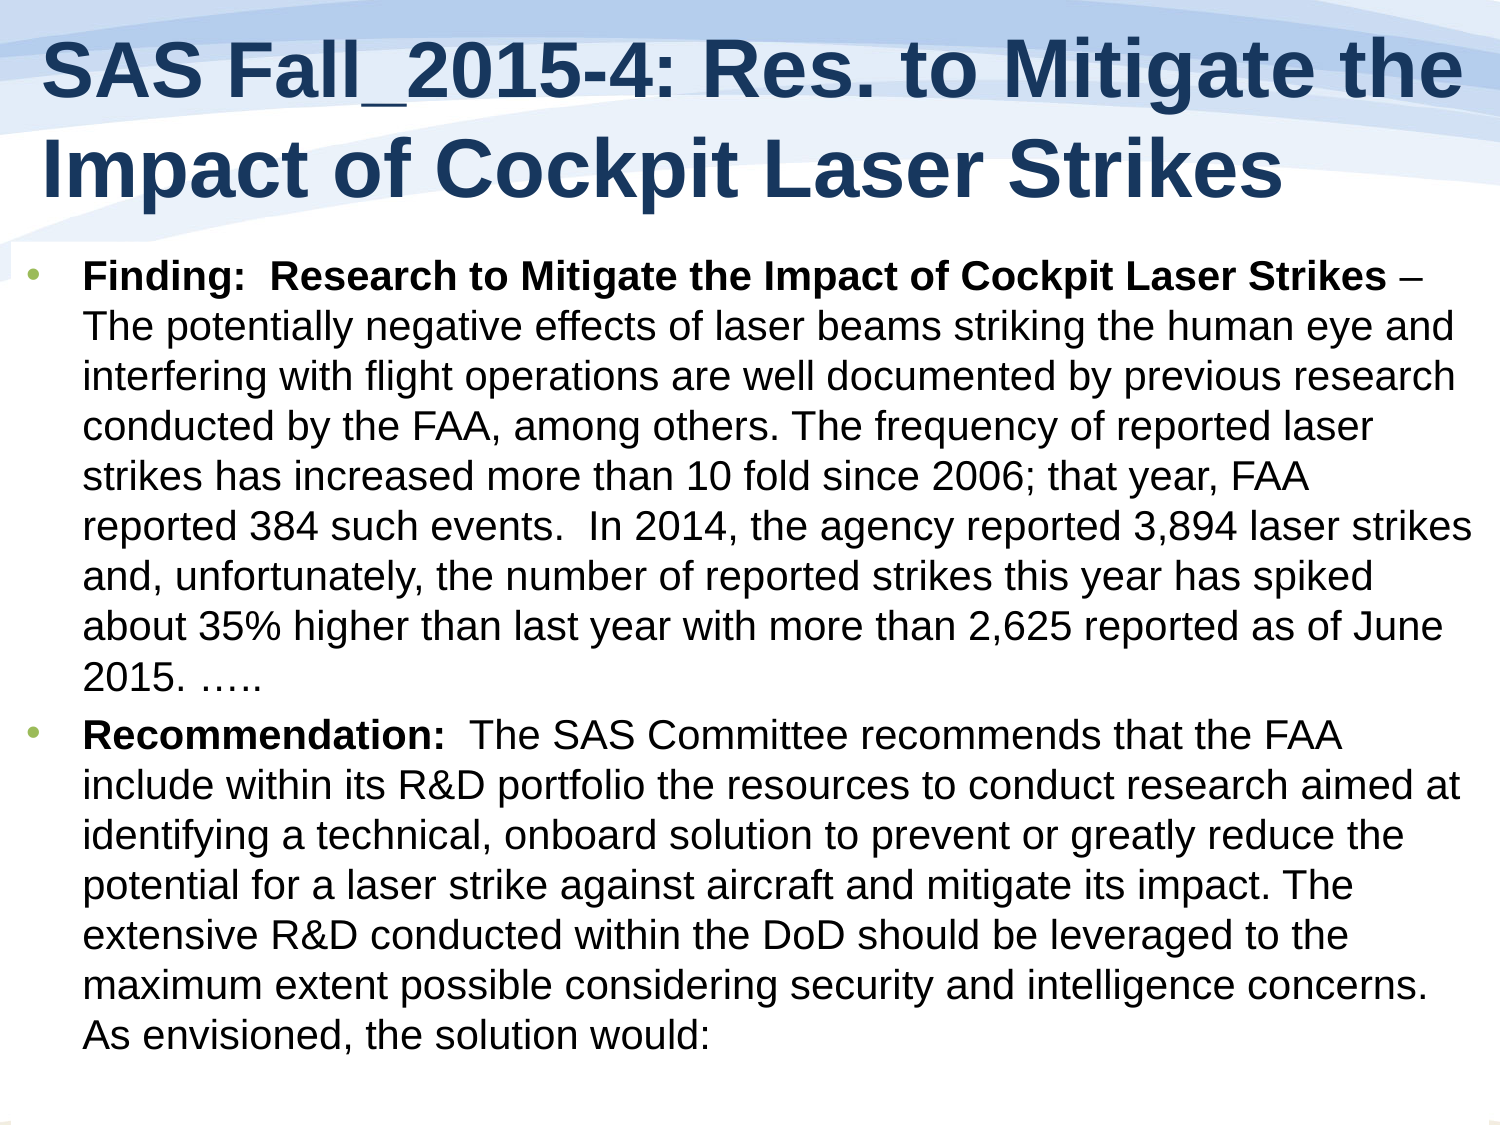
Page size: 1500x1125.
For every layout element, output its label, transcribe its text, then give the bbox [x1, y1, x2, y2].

title SAS Fall_2015-4: Res. to Mitigate the Impact of Cockpit Laser Strikes [26, 24, 1500, 205]
picture [0, 0, 1500, 1125]
list Finding: Research to Mitigate the Impact of Cockpit Laser Strikes – The potentially negative effects of laser beams striking the human eye and interfering with flight operations are well documented by previous research conducted by the FAA, among others. The frequency of reported laser strikes has increased more than 10 fold since 2006; that year, FAA reported 384 such events. In 2014, the agency reported 3,894 laser strikes and, unfortunately, the number of reported strikes this year has spiked about 35% higher than last year with more than 2,625 reported as of June 2015. ….. Recommendation: The SAS Committee recommends that the FAA include within its R&D portfolio the resources to conduct research aimed at identifying a technical, onboard solution to prevent or greatly reduce the potential for a laser strike against aircraft and mitigate its impact. The extensive R&D conducted within the DoD should be leveraged to the maximum extent possible considering security and intelligence concerns. As envisioned, the solution would: [10, 241, 1490, 1125]
